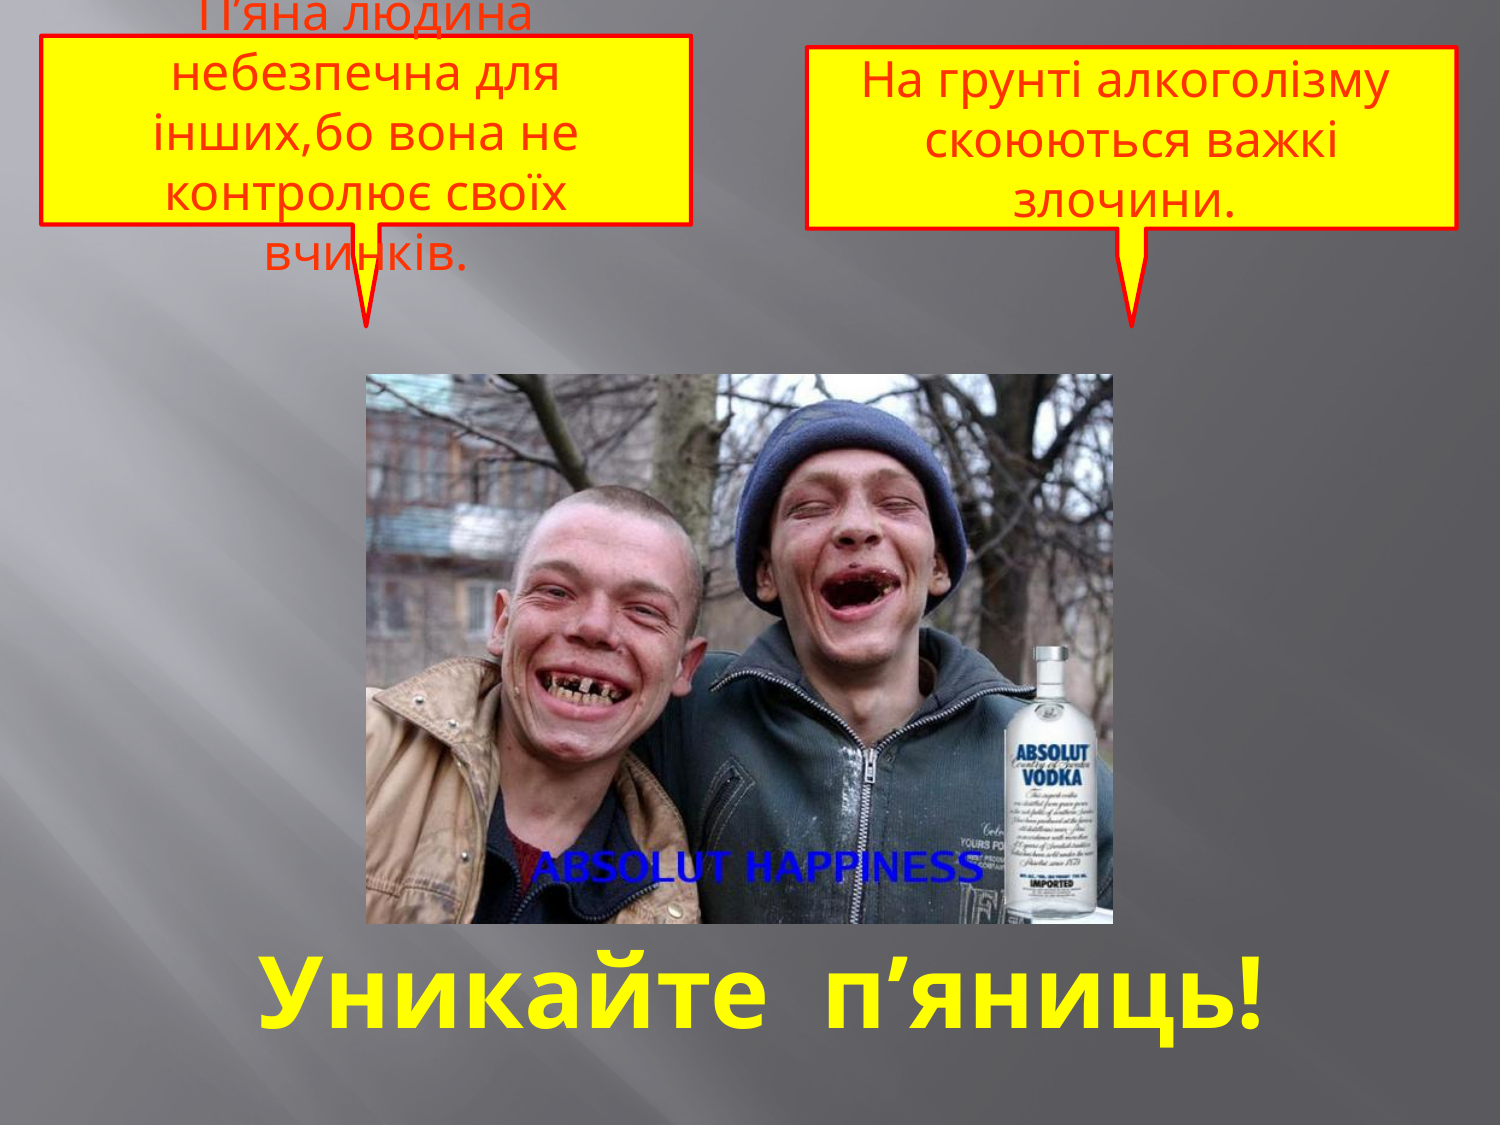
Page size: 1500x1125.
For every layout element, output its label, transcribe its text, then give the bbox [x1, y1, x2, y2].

picture [365, 374, 1114, 925]
text_box Уникайте п’яниць! [213, 921, 1310, 1057]
text_box На грунті алкоголізму скоюються важкі злочини. [804, 45, 1459, 329]
text_box П’яна людина небезпечна для інших,бо вона не контролює своїх вчинків. [39, 33, 694, 329]
